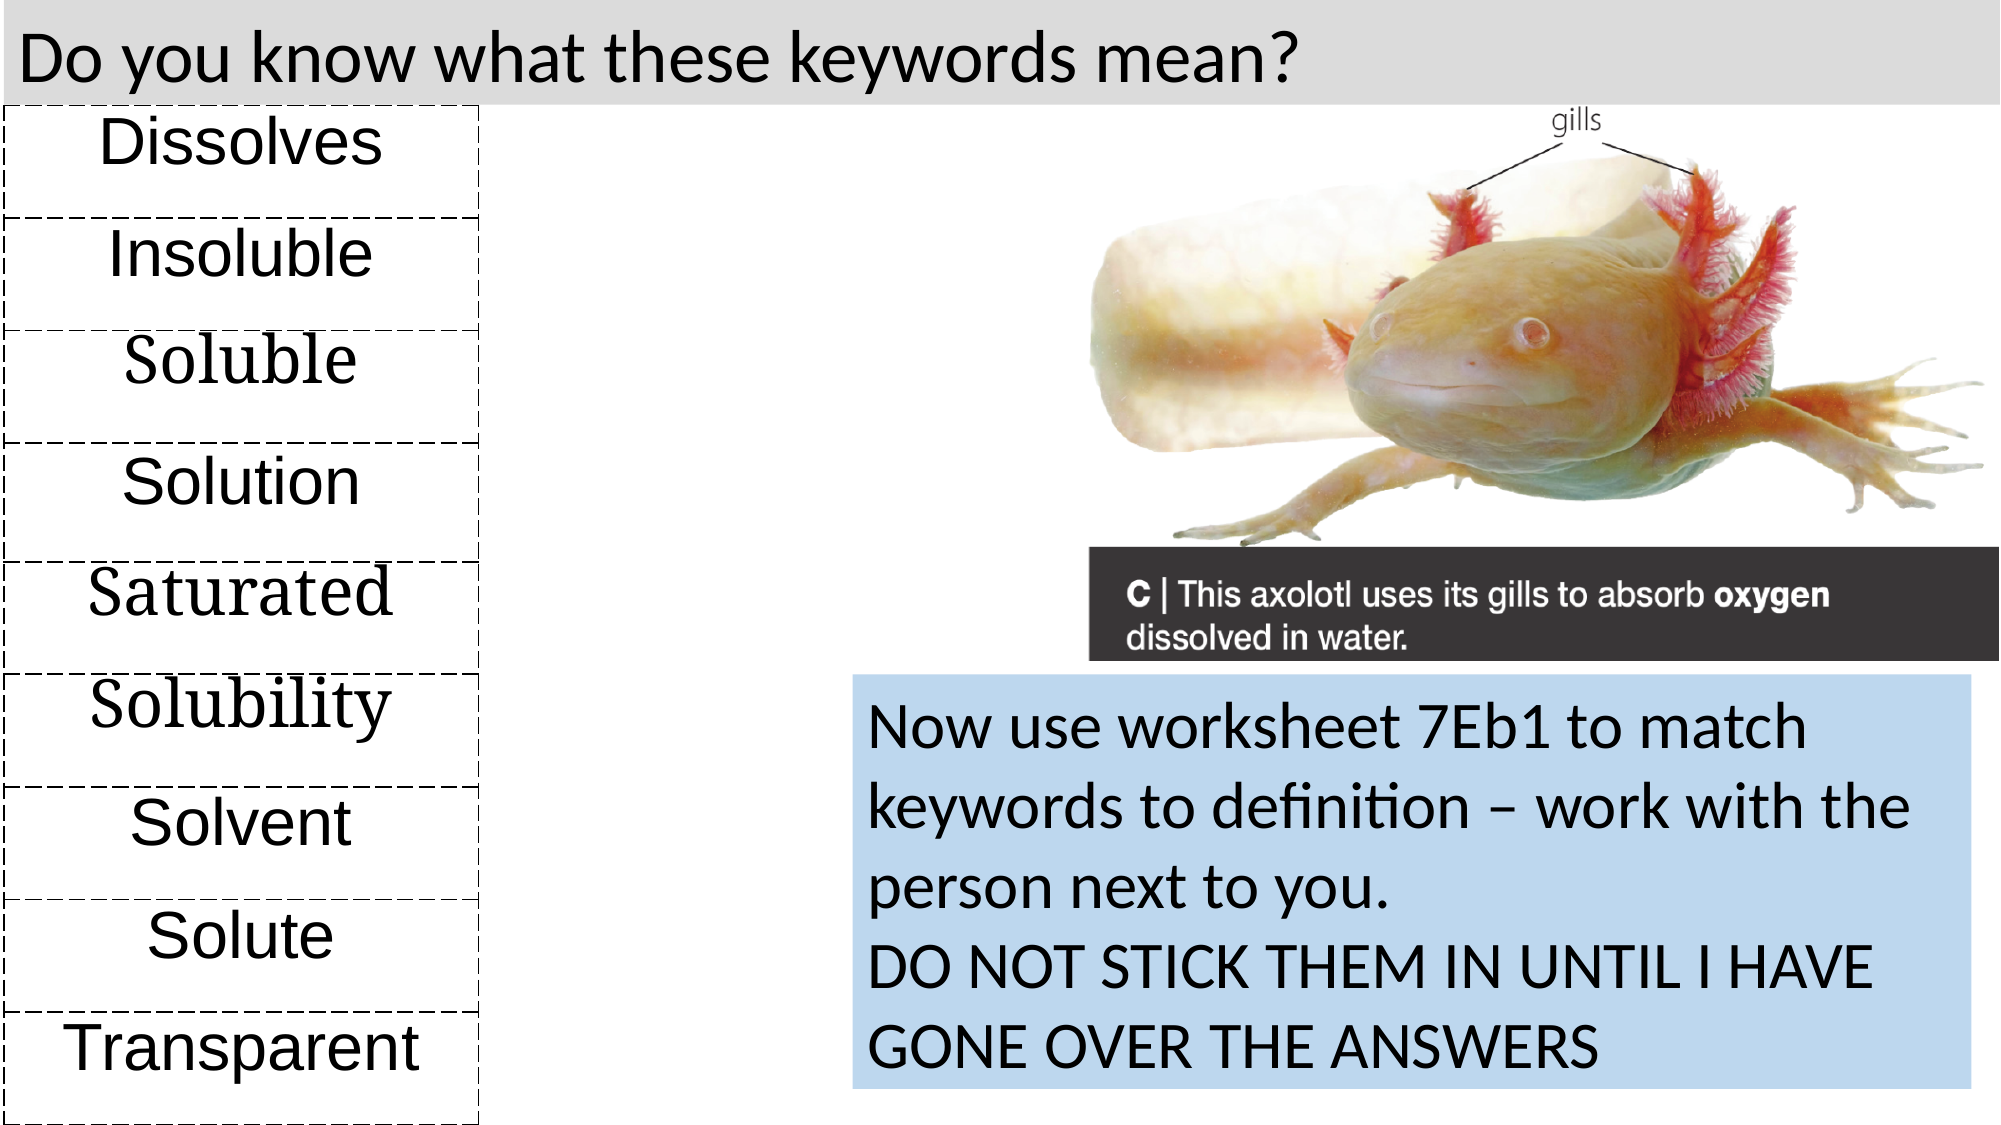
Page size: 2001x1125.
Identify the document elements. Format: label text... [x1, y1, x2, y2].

table_header Dissolves [4, 105, 479, 218]
table_cell Soluble [4, 331, 479, 443]
table_cell Solubility [4, 674, 479, 787]
table_cell Saturated [4, 562, 479, 674]
table_cell Solute [4, 899, 479, 1012]
picture [1067, 105, 2000, 661]
table_cell Insoluble [4, 218, 479, 331]
table_cell Solution [4, 443, 479, 562]
text_box Now use worksheet 7Eb1 to match keywords to definition – work with the person next to you. DO NOT STICK THEM IN UNTIL I HAVE GONE OVER THE ANSWERS [852, 674, 1972, 1089]
text_box Do you know what these keywords mean? [3, 0, 2000, 105]
table_cell Solvent [4, 787, 479, 899]
table_cell Transparent [4, 1012, 479, 1125]
